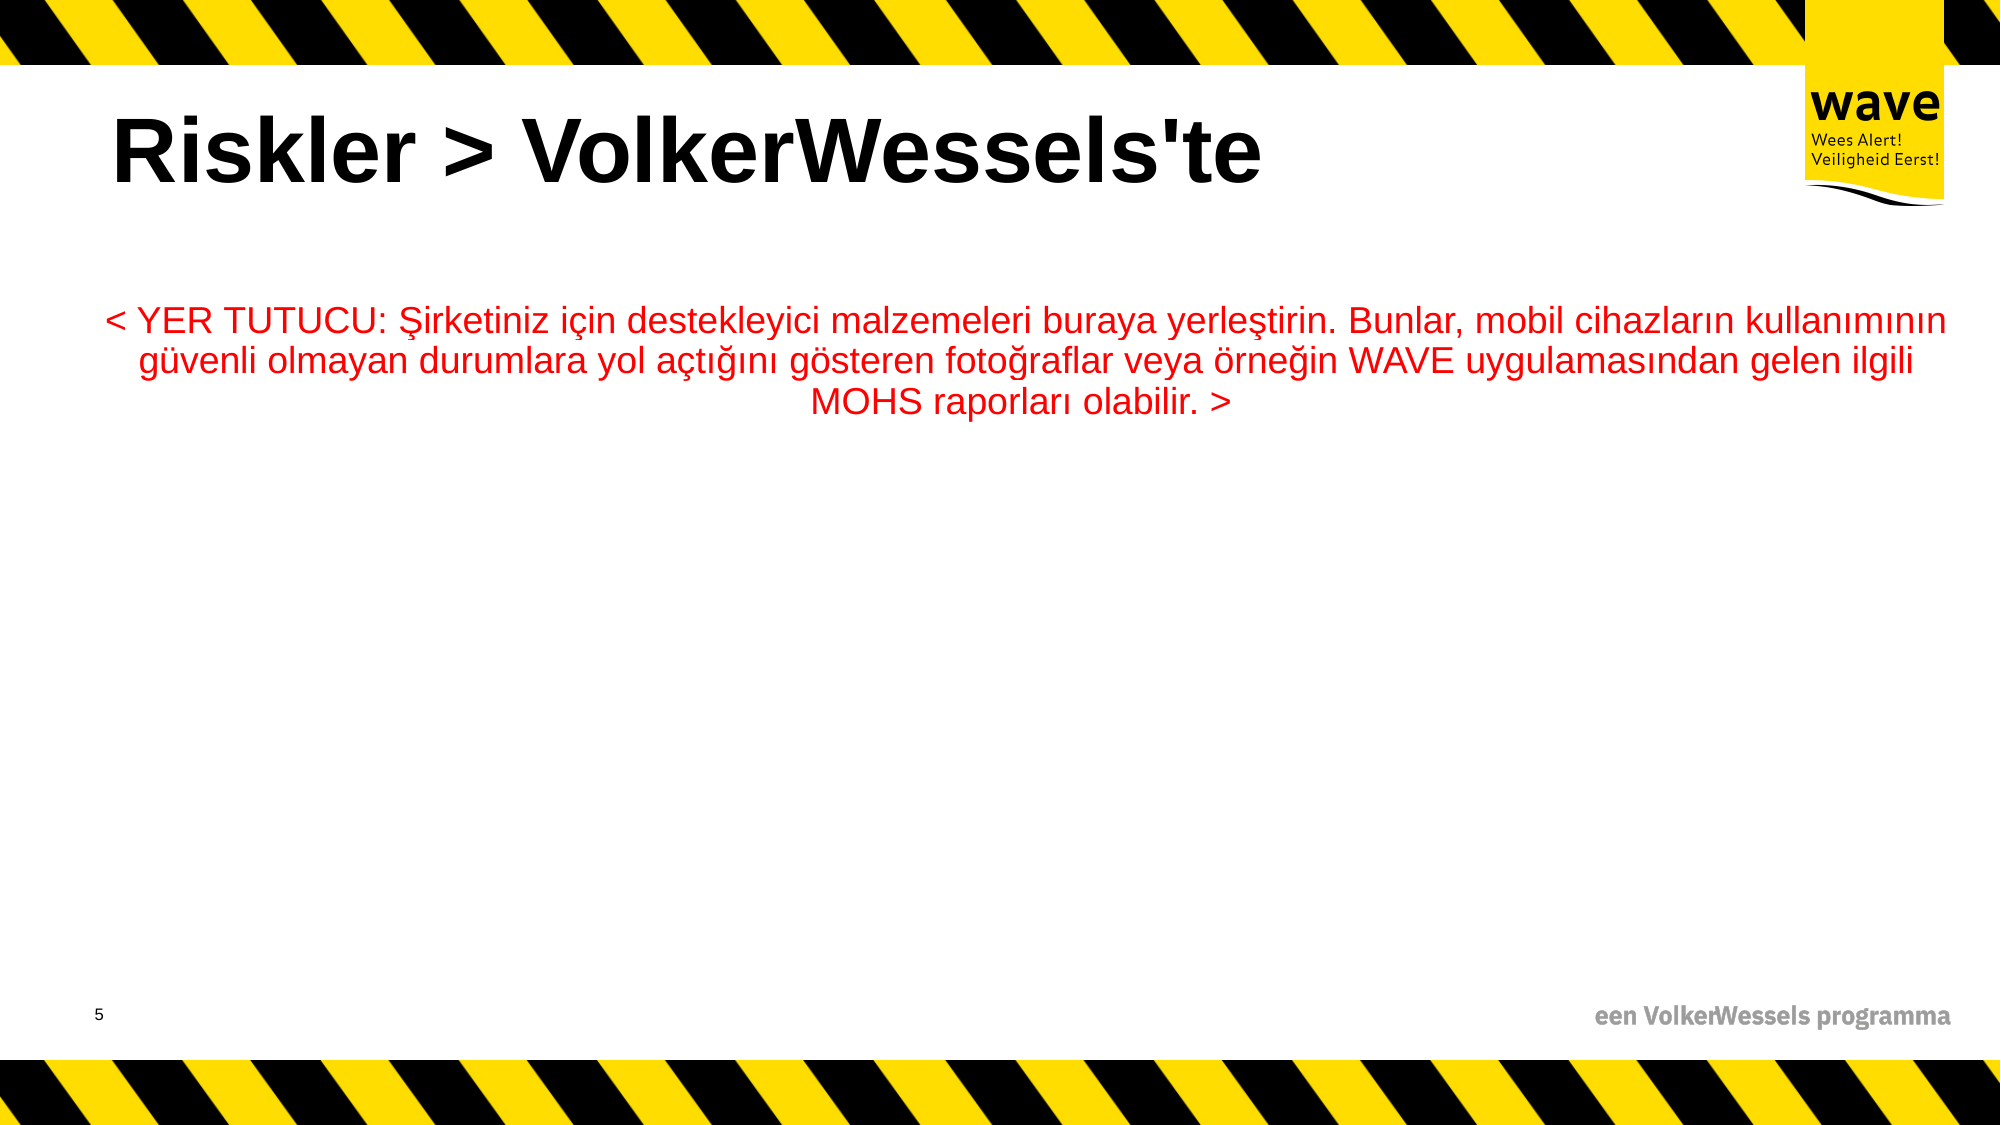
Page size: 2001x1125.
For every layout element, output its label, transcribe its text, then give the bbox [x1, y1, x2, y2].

picture [0, 1060, 2000, 1125]
slide_number 6 [79, 996, 161, 1033]
text_box < YER TUTUCU: Şirketiniz için destekleyici malzemeleri buraya yerleştirin. Bunlar, mobil cihazların kullanımının güvenli olmayan durumlara yol açtığını gösteren fotoğraflar veya örneğin WAVE uygulamasından gelen ilgili MOHS raporları olabilir. > [79, 293, 1973, 961]
picture [1589, 1003, 1957, 1032]
title Riskler > VolkerWessels'te [96, 74, 1822, 231]
picture [0, 0, 2000, 206]
